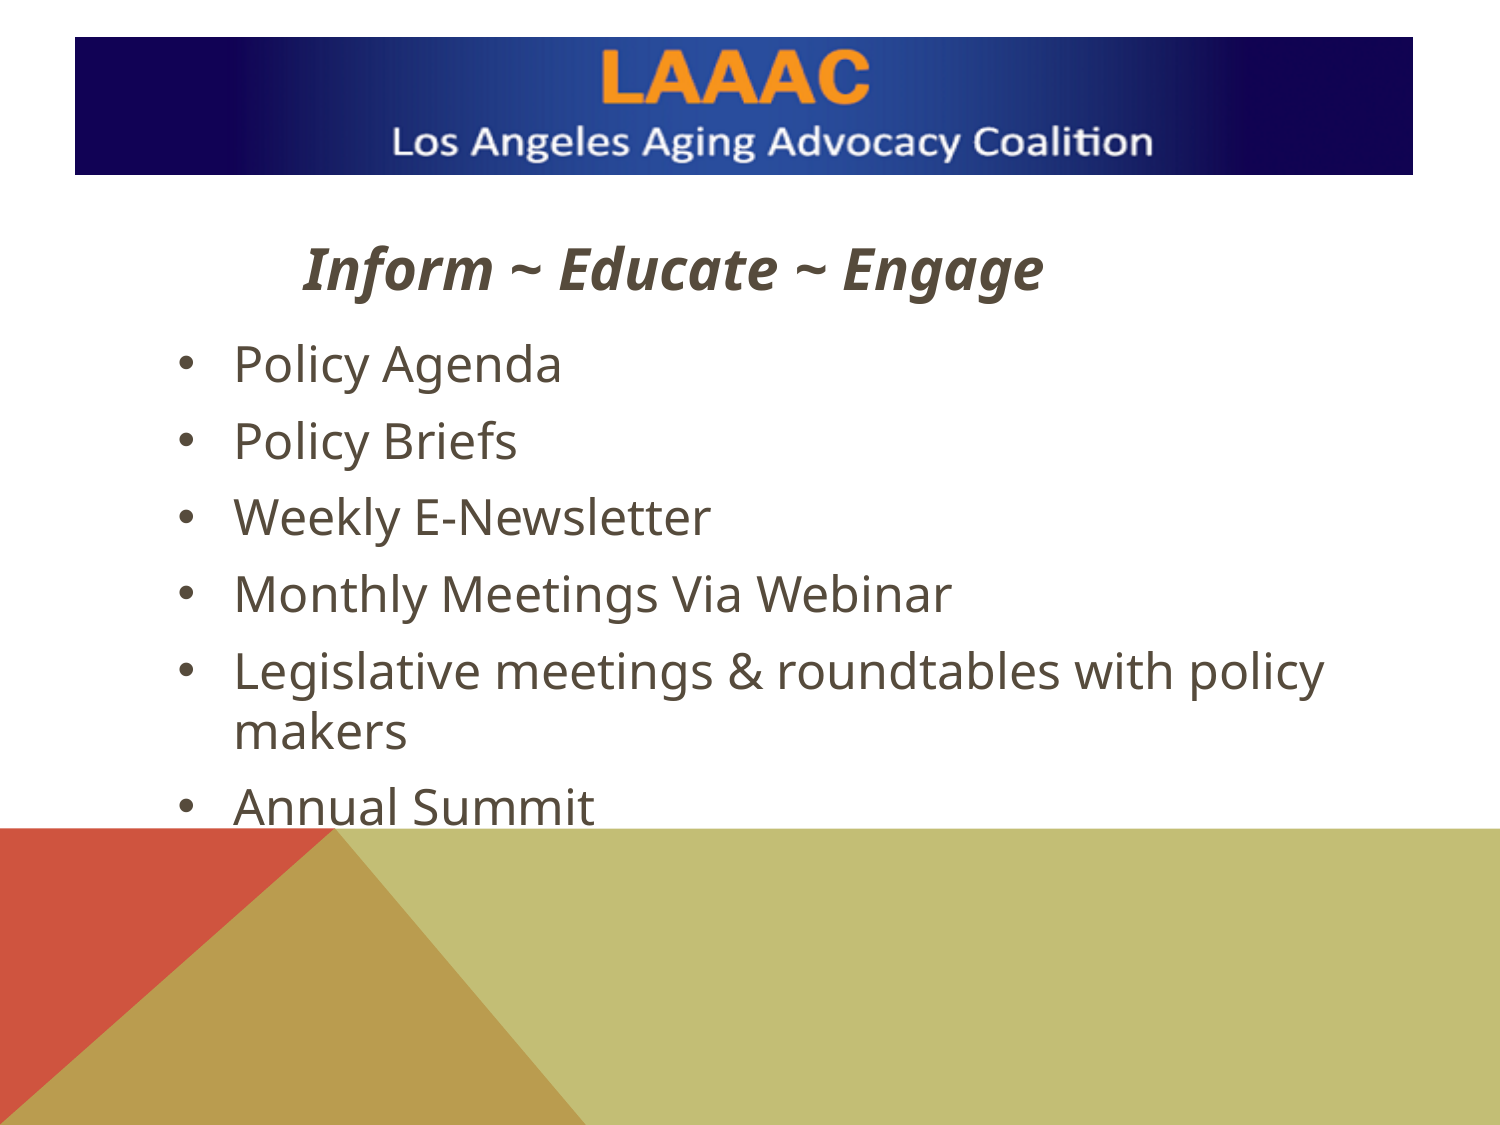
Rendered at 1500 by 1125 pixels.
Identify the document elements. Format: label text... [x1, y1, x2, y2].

text_box Inform ~ Educate ~ Engage [125, 224, 1225, 310]
list Policy Agenda Policy Briefs Weekly E-Newsletter Monthly Meetings Via Webinar Legislative meetings & roundtables with policy makers Annual Summit [162, 324, 1434, 913]
picture [74, 37, 1413, 176]
